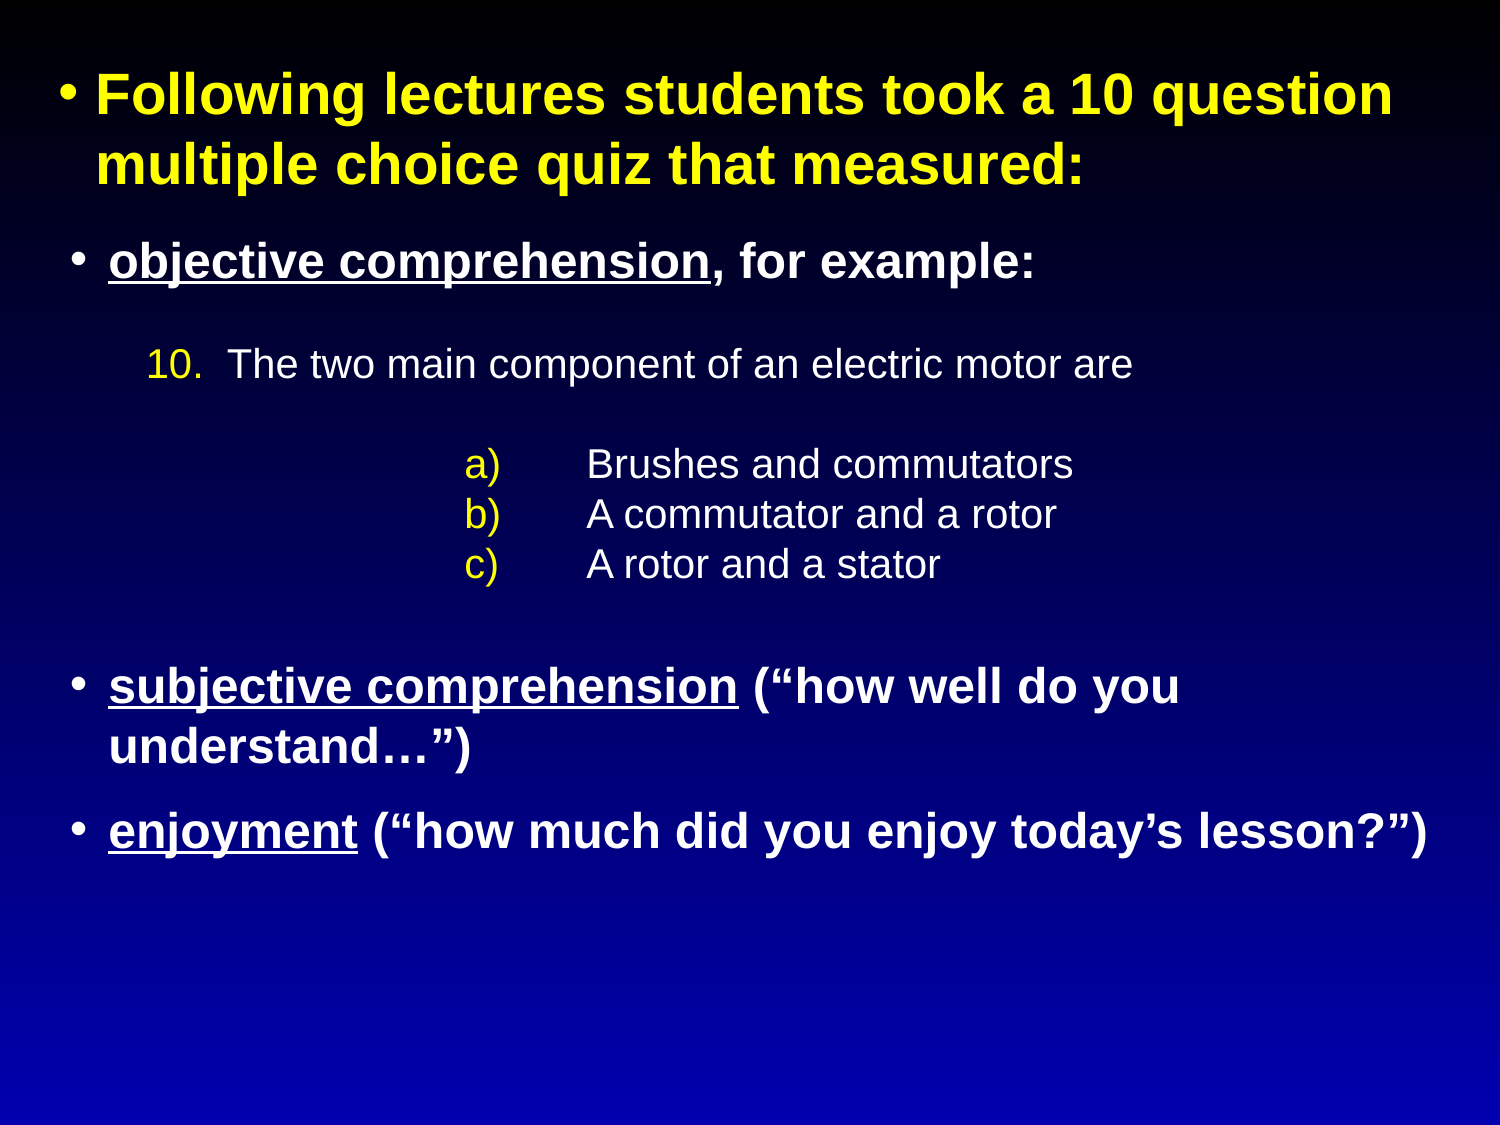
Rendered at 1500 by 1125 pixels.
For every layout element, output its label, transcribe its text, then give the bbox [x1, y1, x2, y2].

text_box 10. The two main component of an electric motor are a) Brushes and commutators b) A commutator and a rotor c) A rotor and a stator [121, 328, 1159, 662]
text_box objective comprehension, for example: subjective comprehension (“how well do you understand…”) enjoyment (“how much did you enjoy today’s lesson?”) [54, 189, 1466, 898]
text_box Following lectures students took a 10 question multiple choice quiz that measured: [43, 80, 1442, 277]
